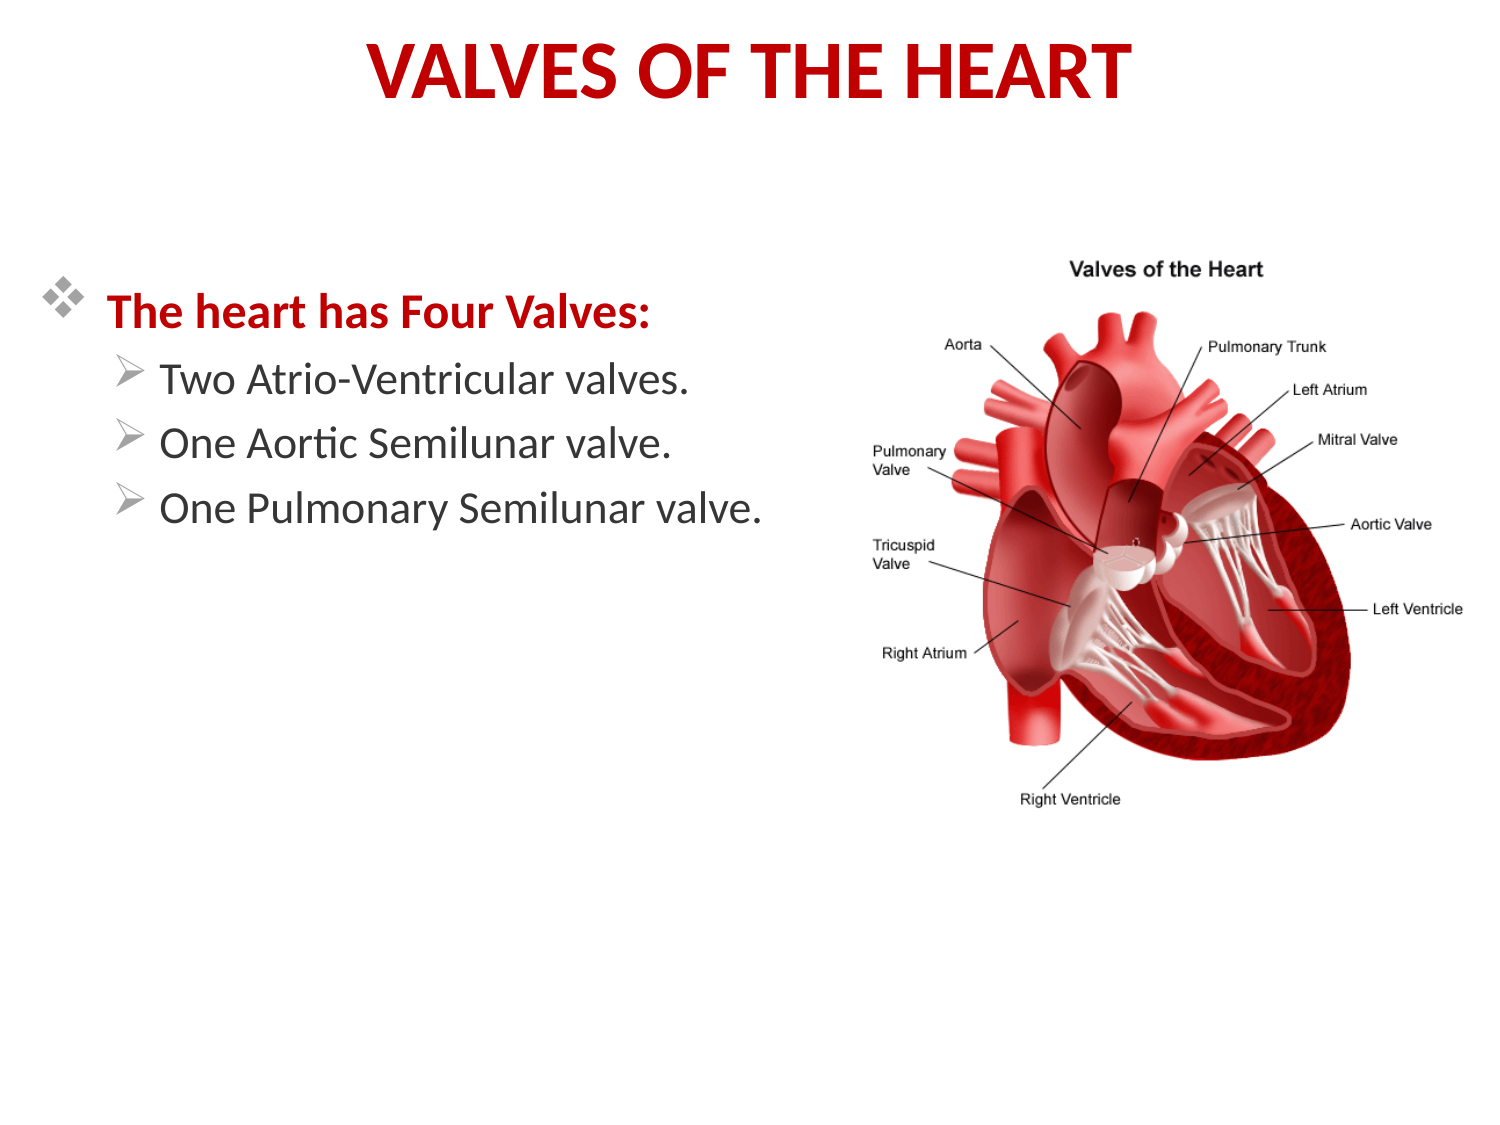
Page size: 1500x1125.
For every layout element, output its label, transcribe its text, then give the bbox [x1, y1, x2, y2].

list The heart has Four Valves: Two Atrio-Ventricular valves. One Aortic Semilunar valve. One Pulmonary Semilunar valve. [22, 262, 837, 668]
text_box VALVES OF THE HEART [0, 8, 1500, 130]
picture [860, 243, 1475, 858]
